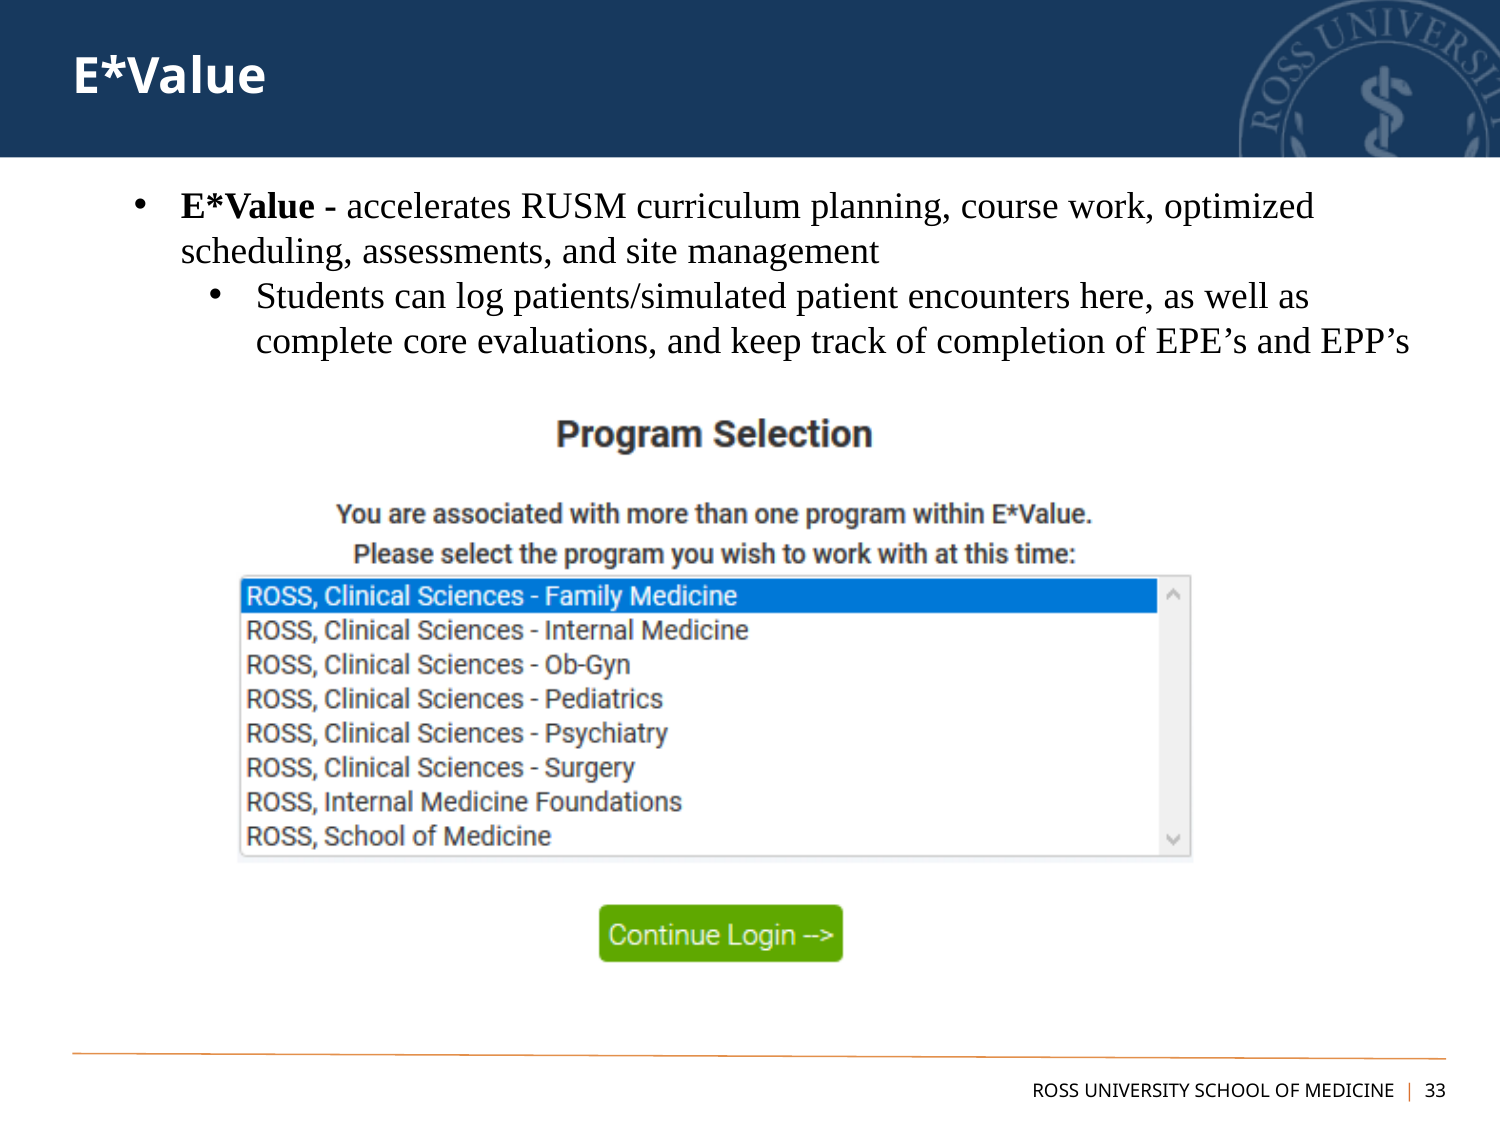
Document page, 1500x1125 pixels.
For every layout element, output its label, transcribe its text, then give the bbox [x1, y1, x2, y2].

text_box E*Value - accelerates RUSM curriculum planning, course work, optimized scheduling, assessments, and site management Students can log patients/simulated patient encounters here, as well as complete core evaluations, and keep track of completion of EPE’s and EPP’s [72, 173, 1440, 369]
footer ROSS UNIVERSITY SCHOOL OF MEDICINE | 33 [721, 1070, 1447, 1102]
title E*Value [72, 48, 1214, 101]
picture [234, 417, 1210, 970]
